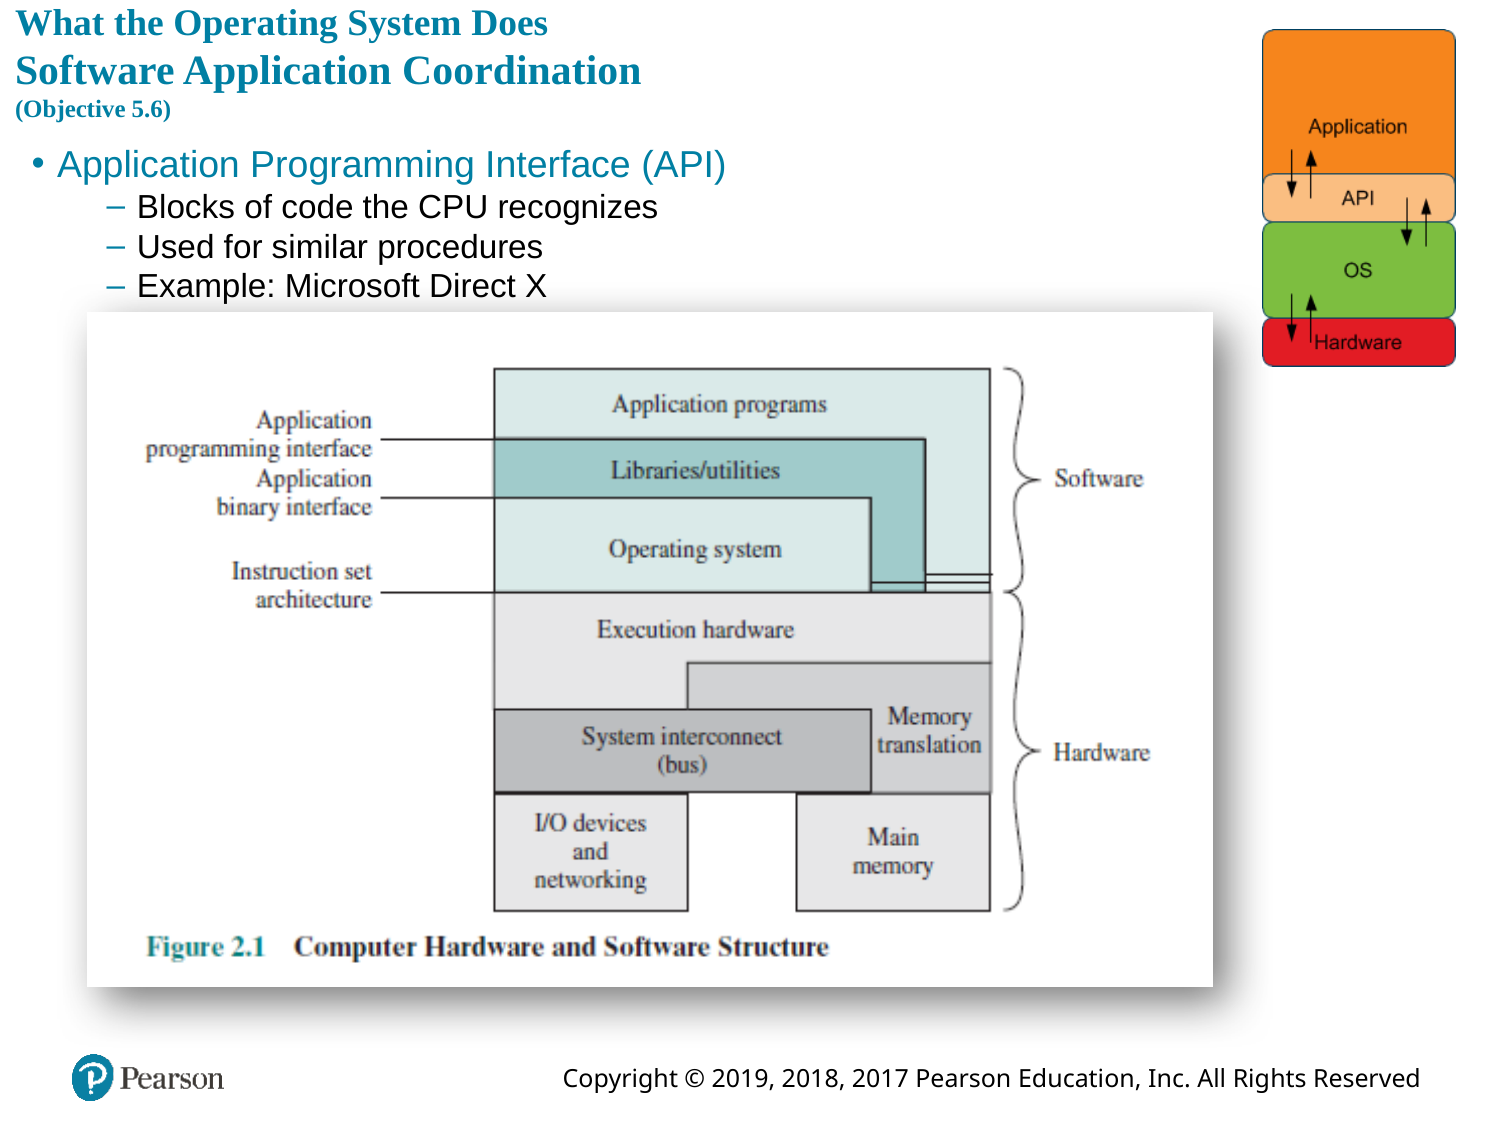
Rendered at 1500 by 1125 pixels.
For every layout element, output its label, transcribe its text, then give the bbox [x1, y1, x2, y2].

picture [72, 1054, 89, 1069]
picture [87, 312, 1213, 987]
picture [96, 1054, 224, 1101]
picture [1262, 28, 1457, 367]
picture [80, 1063, 107, 1088]
title What the Operating System Does Software Application Coordination (Objective 5.6) [0, 24, 1411, 138]
picture [72, 1088, 84, 1101]
list Application Programming Interface (API) Blocks of code the CPU recognizes Used for similar procedures Example: Microsoft Direct X [0, 125, 823, 338]
